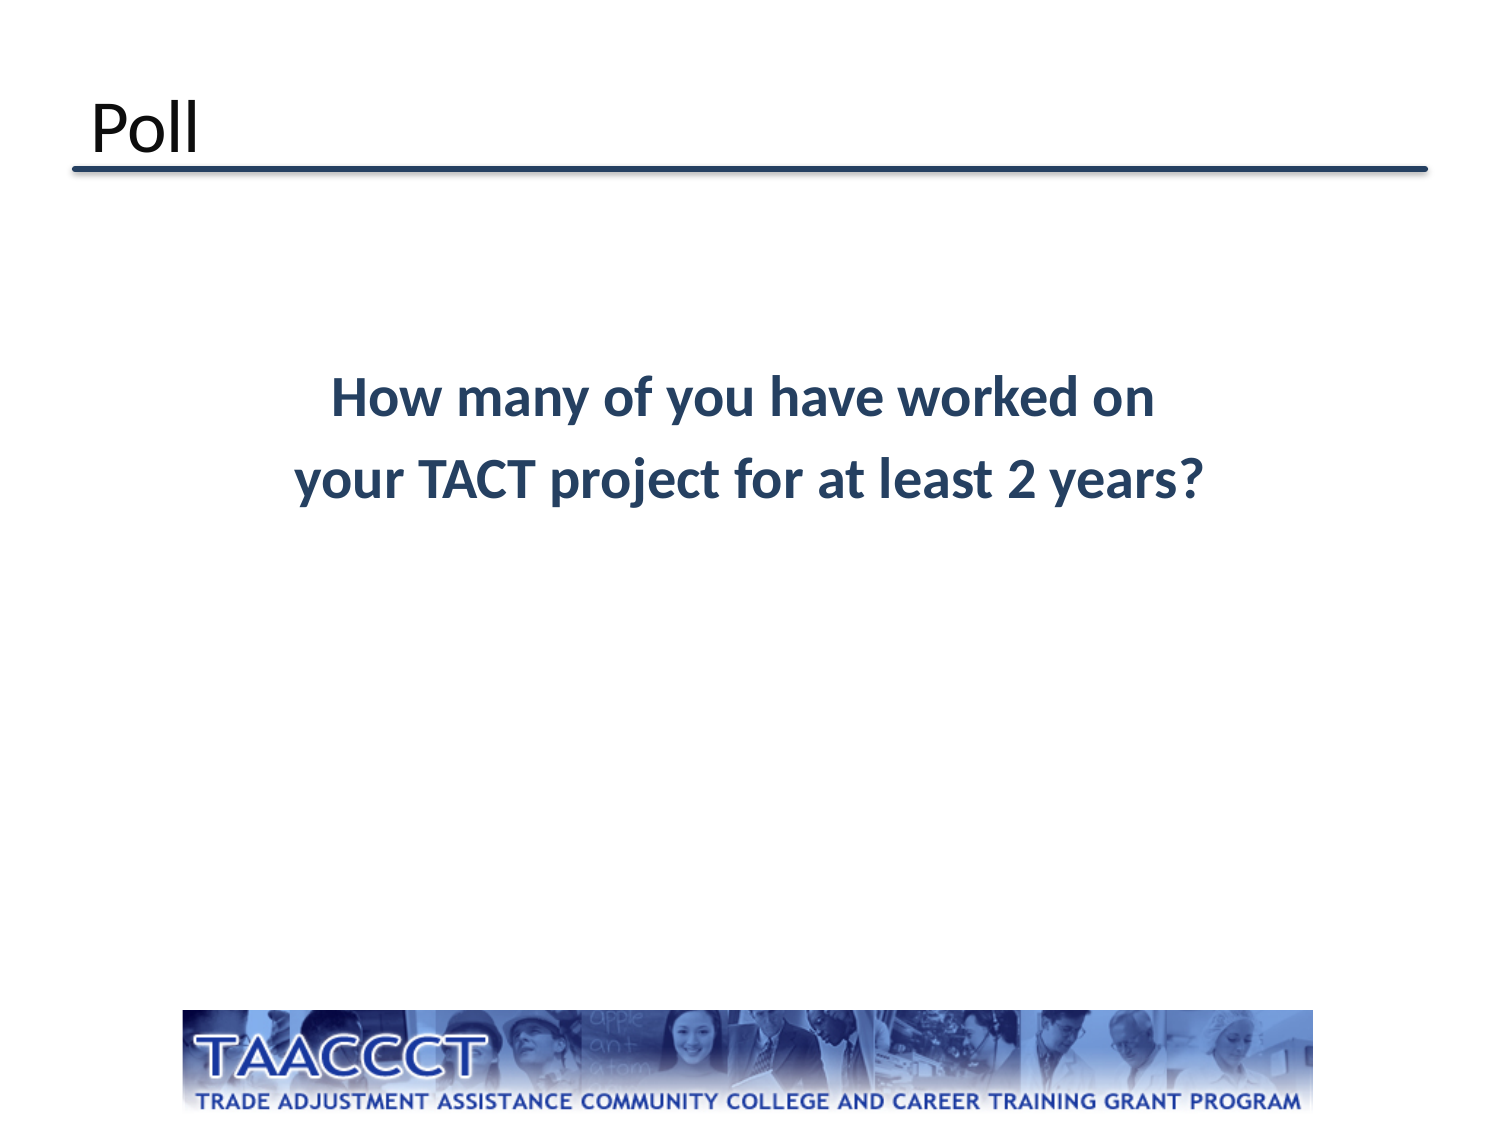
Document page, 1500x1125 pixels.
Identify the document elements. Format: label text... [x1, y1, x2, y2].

picture [182, 1010, 1313, 1124]
list How many of you have worked on your TACT project for at least 2 years? [75, 187, 1425, 968]
title Poll [75, 57, 1425, 187]
